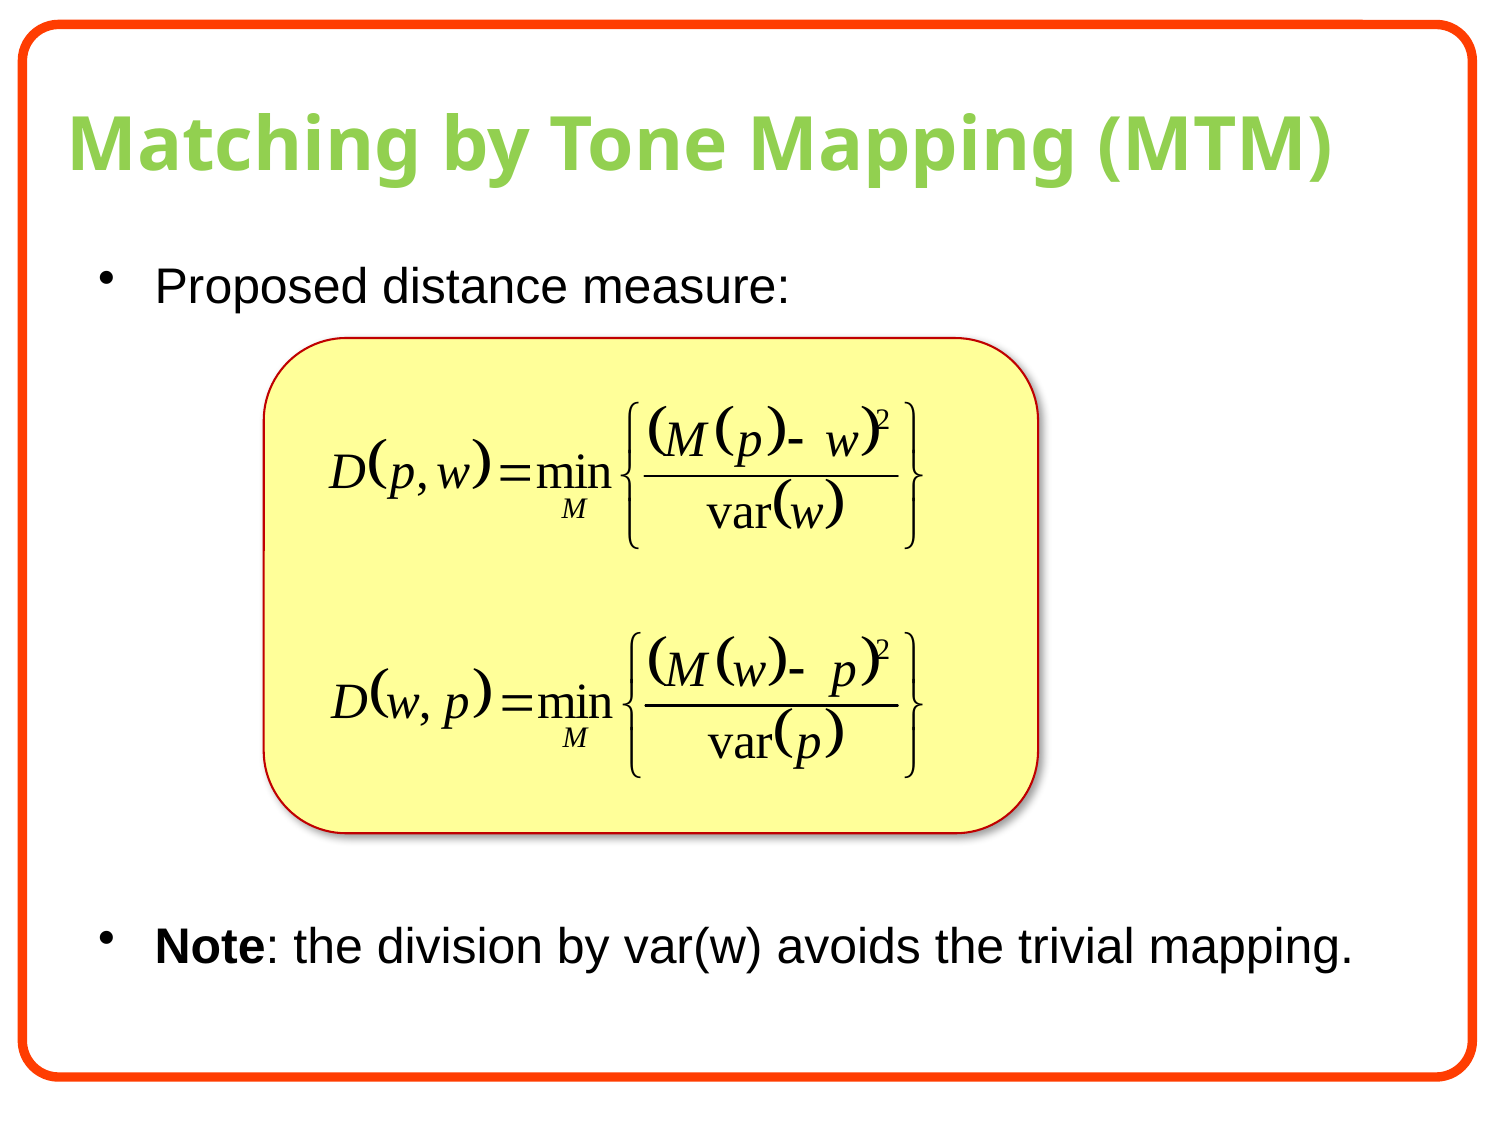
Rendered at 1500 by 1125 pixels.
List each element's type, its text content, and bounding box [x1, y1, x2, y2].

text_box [321, 620, 934, 791]
title Matching by Tone Mapping (MTM) [51, 38, 1458, 242]
list Proposed distance measure: Note: the division by var(w) avoids the trivial mapping. [83, 245, 1433, 1061]
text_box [319, 390, 934, 562]
